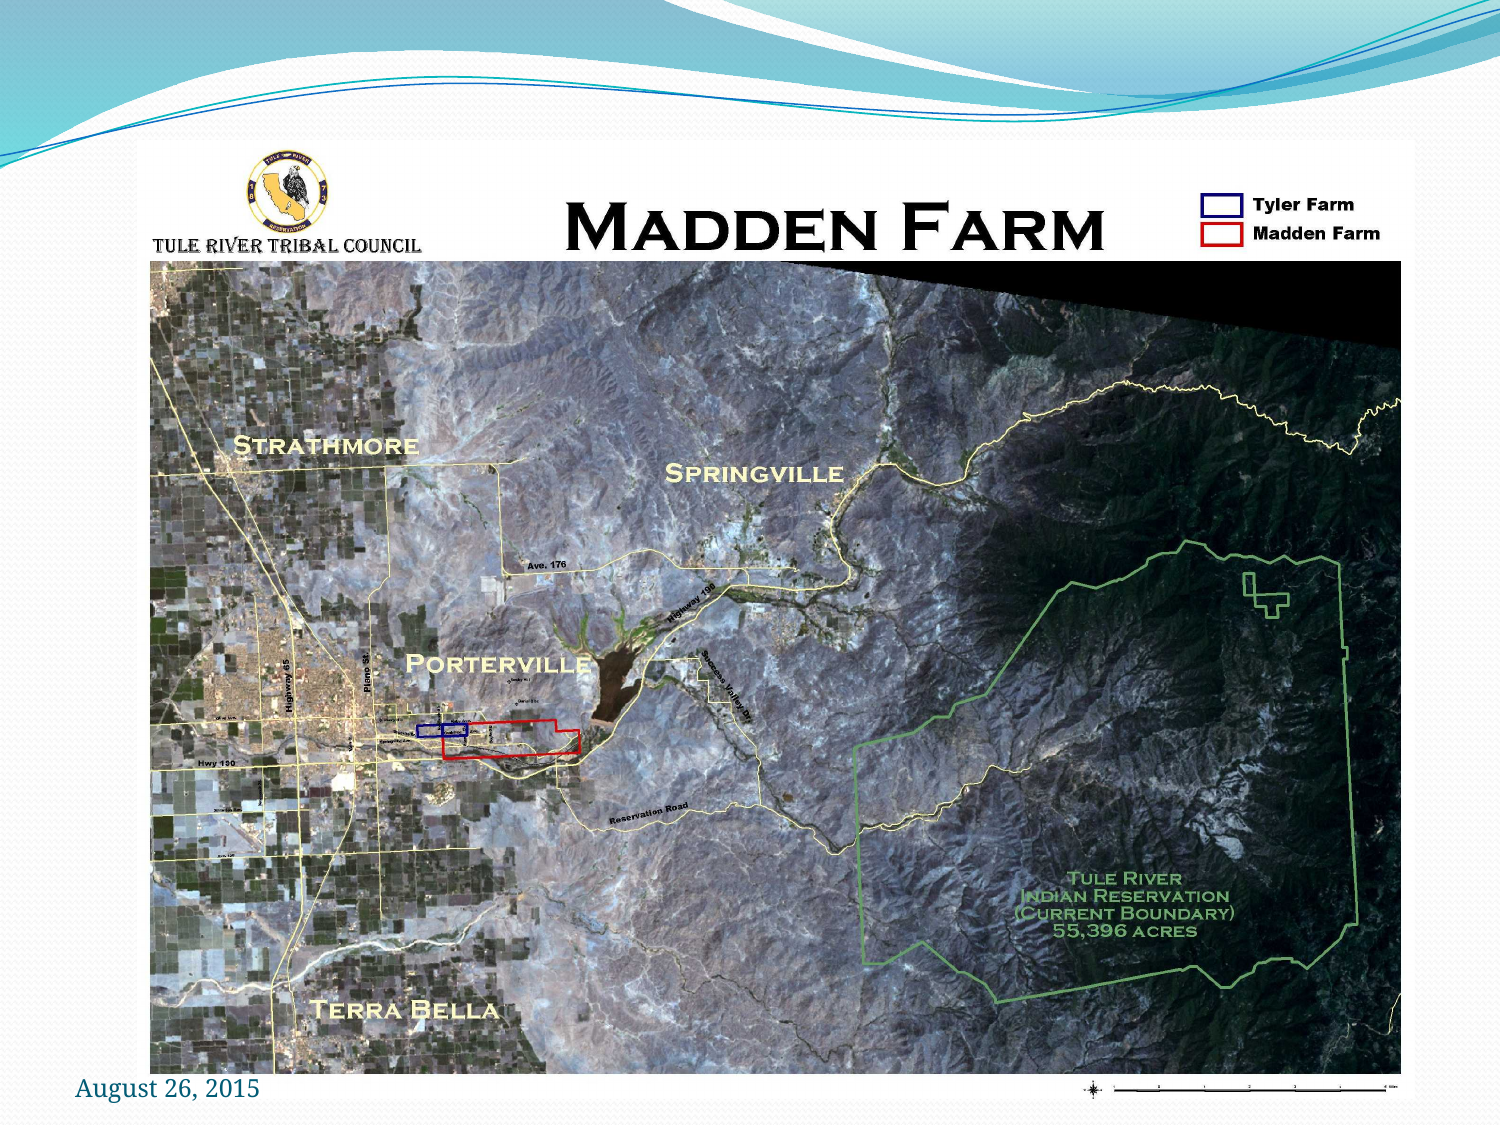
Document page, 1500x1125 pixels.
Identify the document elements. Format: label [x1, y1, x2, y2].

slide_number [75, 1042, 131, 1103]
picture [137, 140, 1415, 1099]
